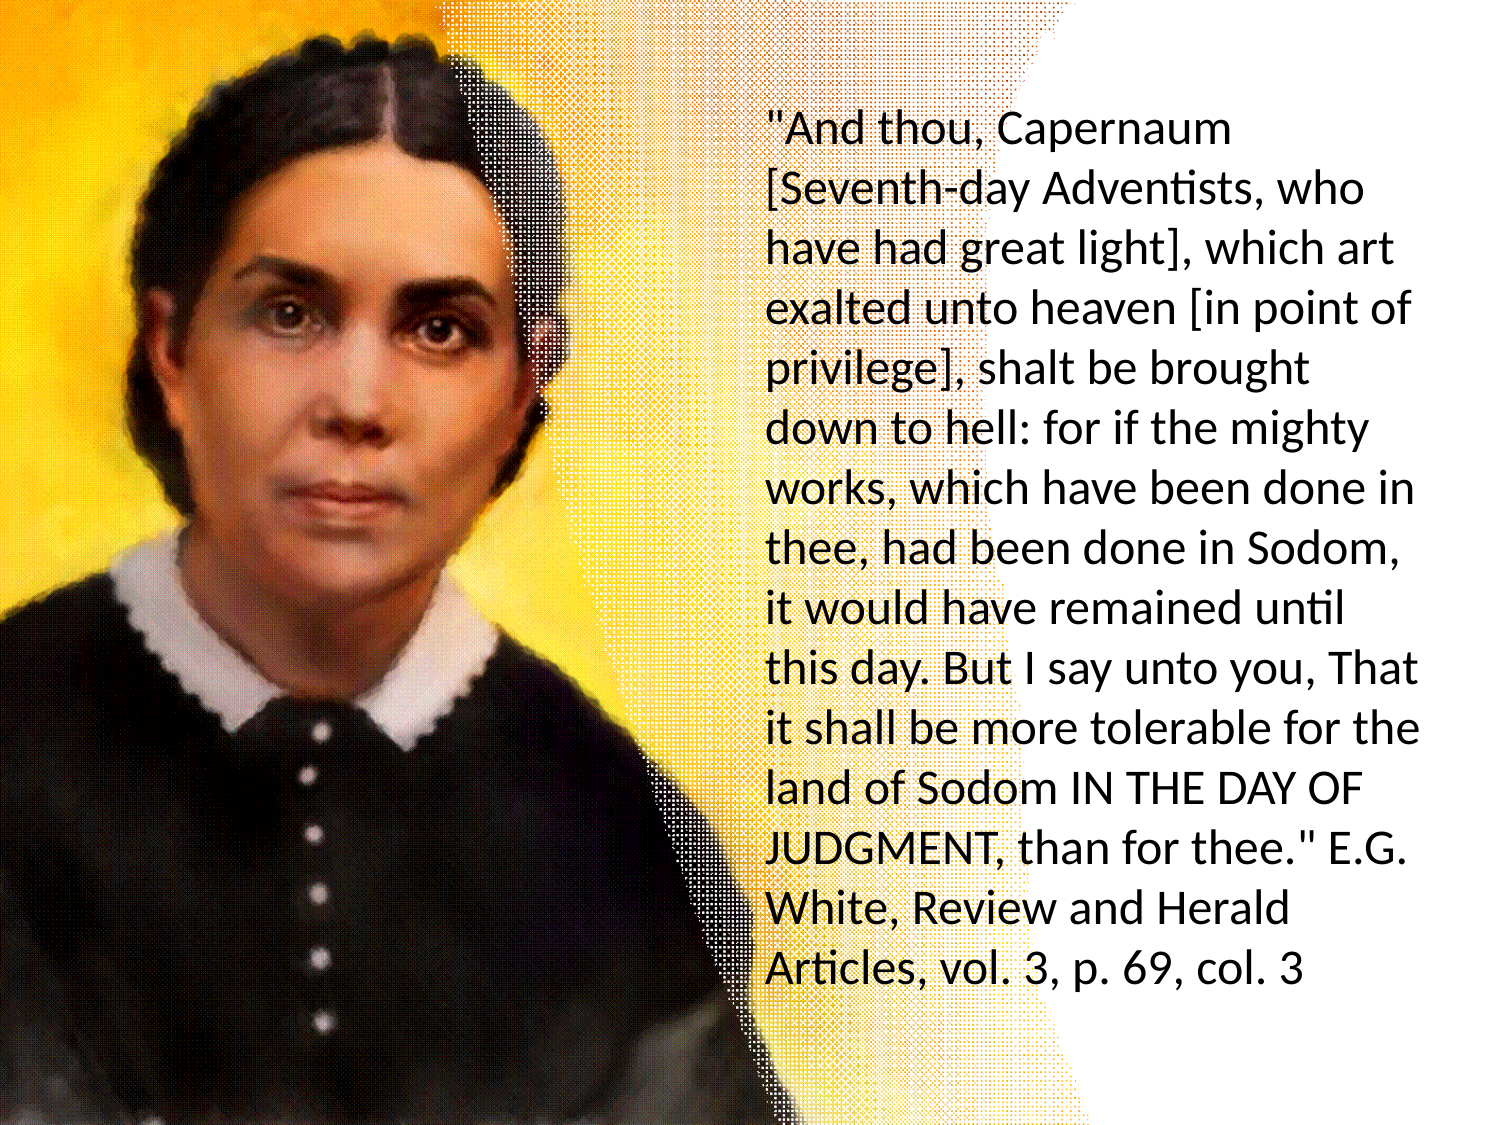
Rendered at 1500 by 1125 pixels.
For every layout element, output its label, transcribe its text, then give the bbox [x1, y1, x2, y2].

text_box "And thou, Capernaum [Seventh-day Adventists, who have had great light], which art exalted unto heaven [in point of privilege], shalt be brought down to hell: for if the mighty works, which have been done in thee, had been done in Sodom, it would have remained until this day. But I say unto you, That it shall be more tolerable for the land of Sodom IN THE DAY OF JUDGMENT, than for thee." E.G. White, Review and Herald Articles, vol. 3, p. 69, col. 3 [749, 87, 1438, 1063]
picture [0, 0, 1500, 1125]
